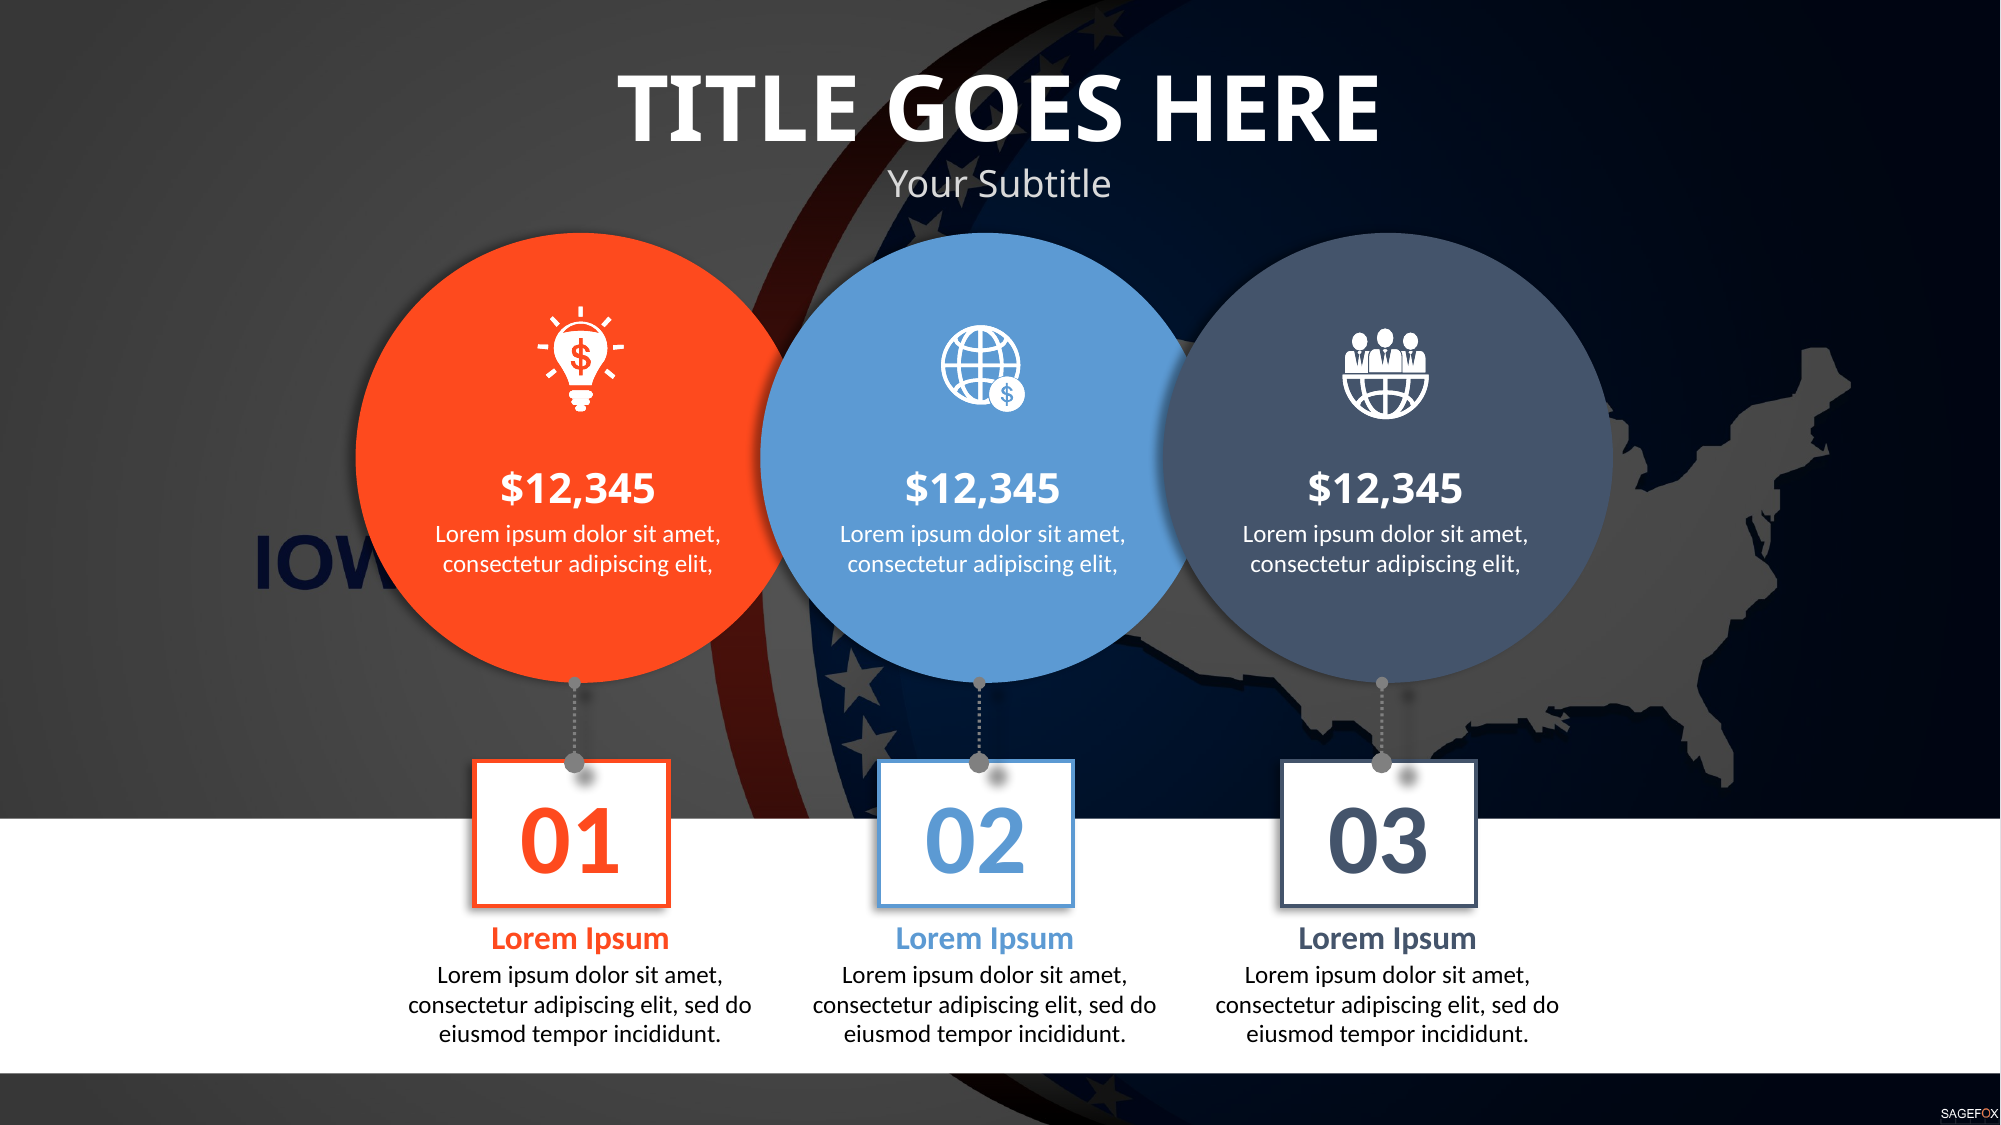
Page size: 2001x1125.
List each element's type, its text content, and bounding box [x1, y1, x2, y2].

text_box [759, 231, 1181, 684]
text_box [0, 817, 2000, 1074]
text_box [1342, 328, 1429, 420]
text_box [537, 306, 624, 412]
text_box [402, 915, 759, 1049]
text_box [806, 915, 1164, 1049]
picture [0, 0, 2001, 1125]
text_box [1161, 231, 1615, 684]
text_box $12,345 Lorem ipsum dolor sit amet, consectetur adipiscing elit, [813, 457, 1153, 583]
text_box 02 [878, 760, 1074, 907]
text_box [1209, 915, 1567, 1049]
text_box [354, 231, 777, 684]
text_box 03 [1281, 760, 1477, 907]
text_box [941, 325, 1025, 412]
text_box $12,345 Lorem ipsum dolor sit amet, consectetur adipiscing elit, [1216, 457, 1556, 583]
text_box TITLE GOES HERE Your Subtitle [548, 42, 1452, 212]
text_box $12,345 Lorem ipsum dolor sit amet, consectetur adipiscing elit, [408, 457, 748, 583]
text_box 01 [473, 760, 670, 907]
